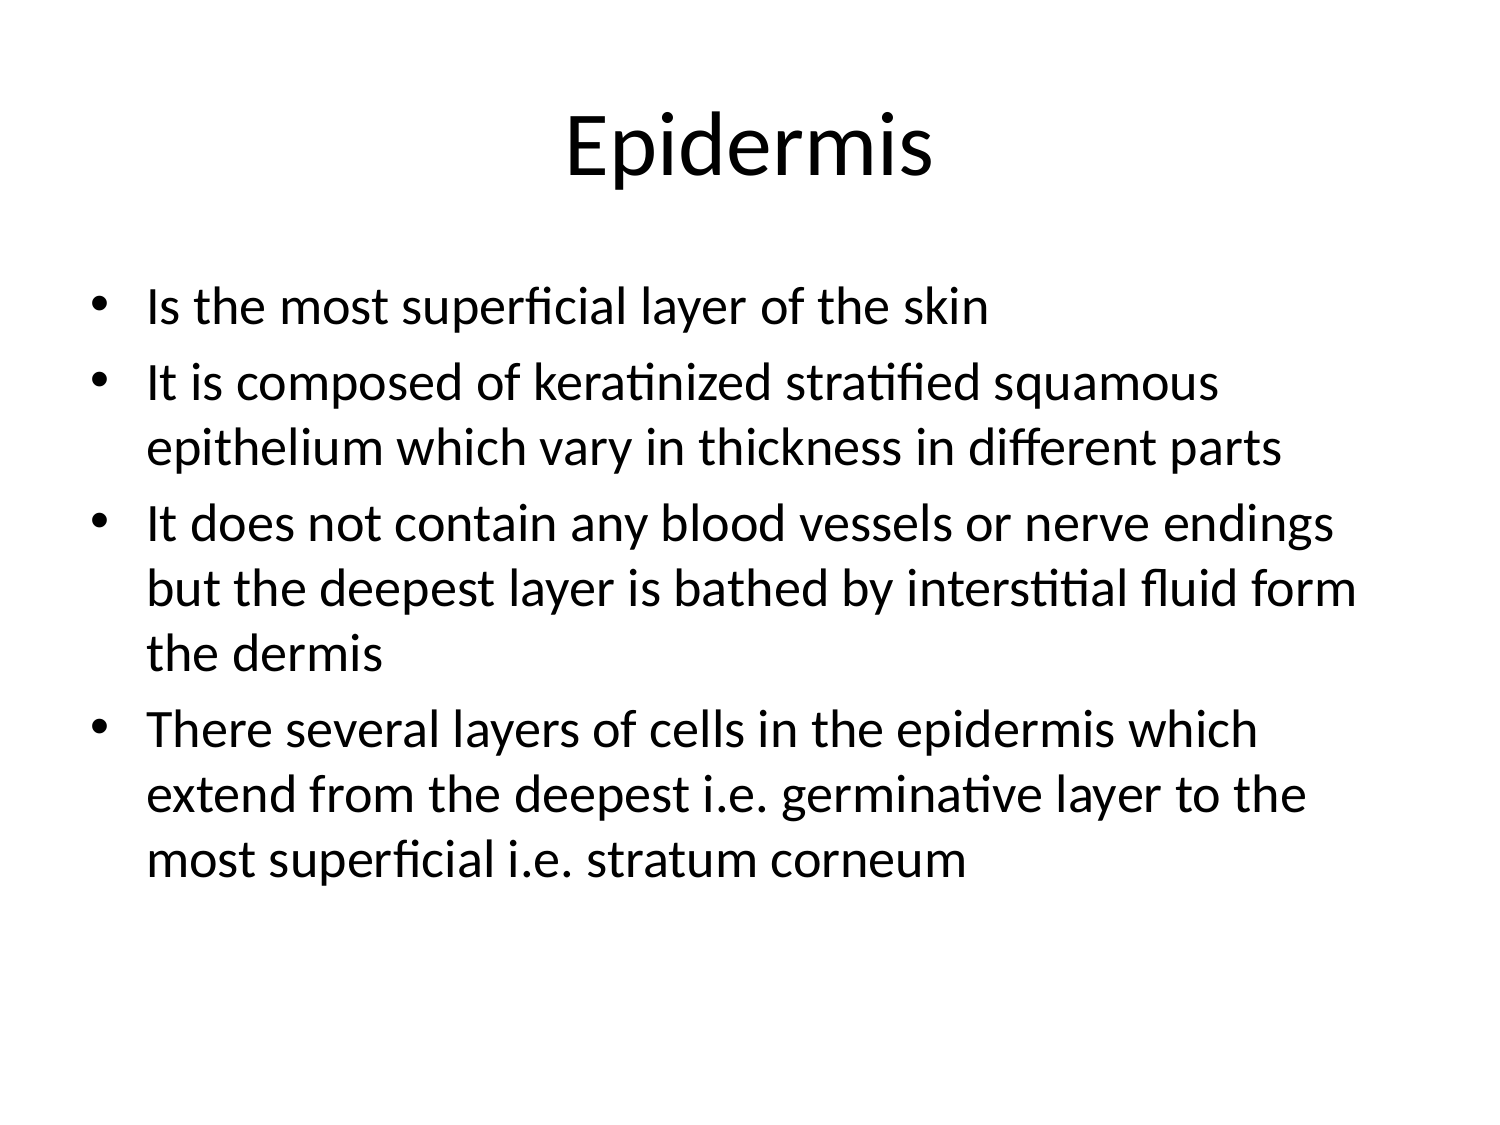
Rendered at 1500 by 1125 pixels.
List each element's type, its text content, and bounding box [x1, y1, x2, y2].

list Is the most superficial layer of the skin It is composed of keratinized stratified squamous epithelium which vary in thickness in different parts It does not contain any blood vessels or nerve endings but the deepest layer is bathed by interstitial fluid form the dermis There several layers of cells in the epidermis which extend from the deepest i.e. germinative layer to the most superficial i.e. stratum corneum [75, 262, 1425, 1005]
title Epidermis [75, 45, 1425, 233]
